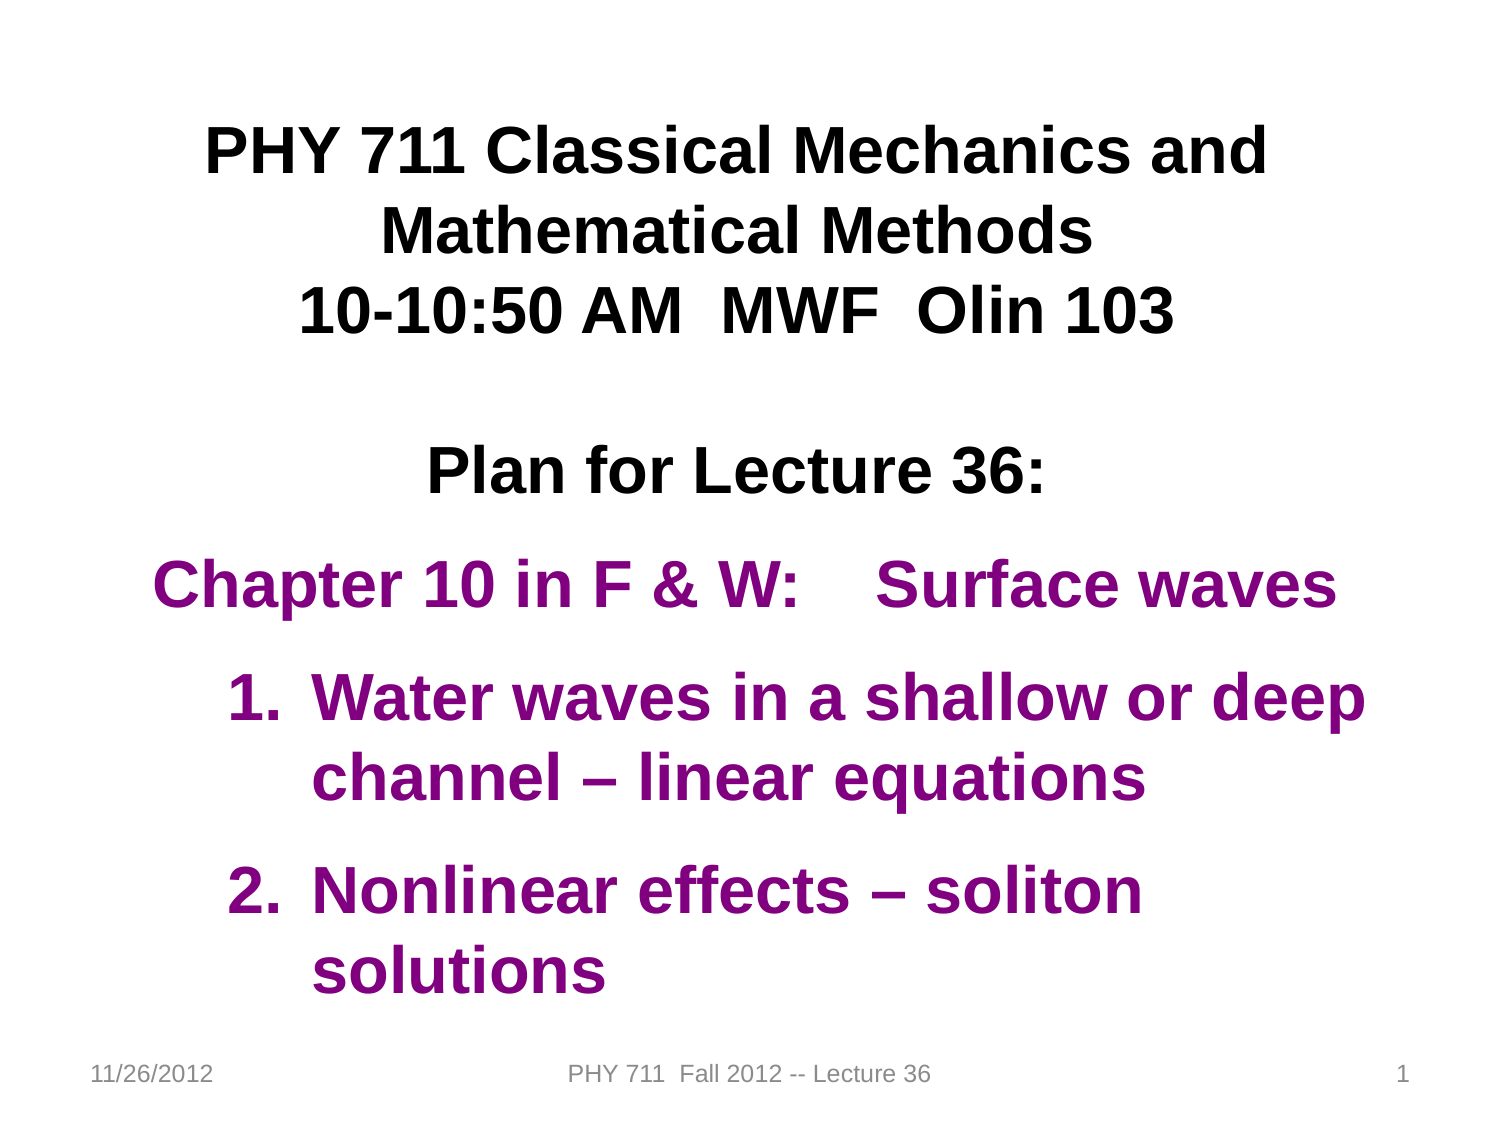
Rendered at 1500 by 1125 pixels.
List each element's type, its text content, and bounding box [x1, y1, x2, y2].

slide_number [75, 1042, 425, 1103]
slide_number 1 [1074, 1042, 1425, 1103]
text_box PHY 711 Classical Mechanics and Mathematical Methods 10-10:50 AM MWF Olin 103 Plan for Lecture 36: Chapter 10 in F & W: Surface waves Water waves in a shallow or deep channel – linear equations Nonlinear effects – soliton solutions [62, 99, 1413, 1015]
footer PHY 711 Fall 2012 -- Lecture 36 [512, 1042, 988, 1103]
